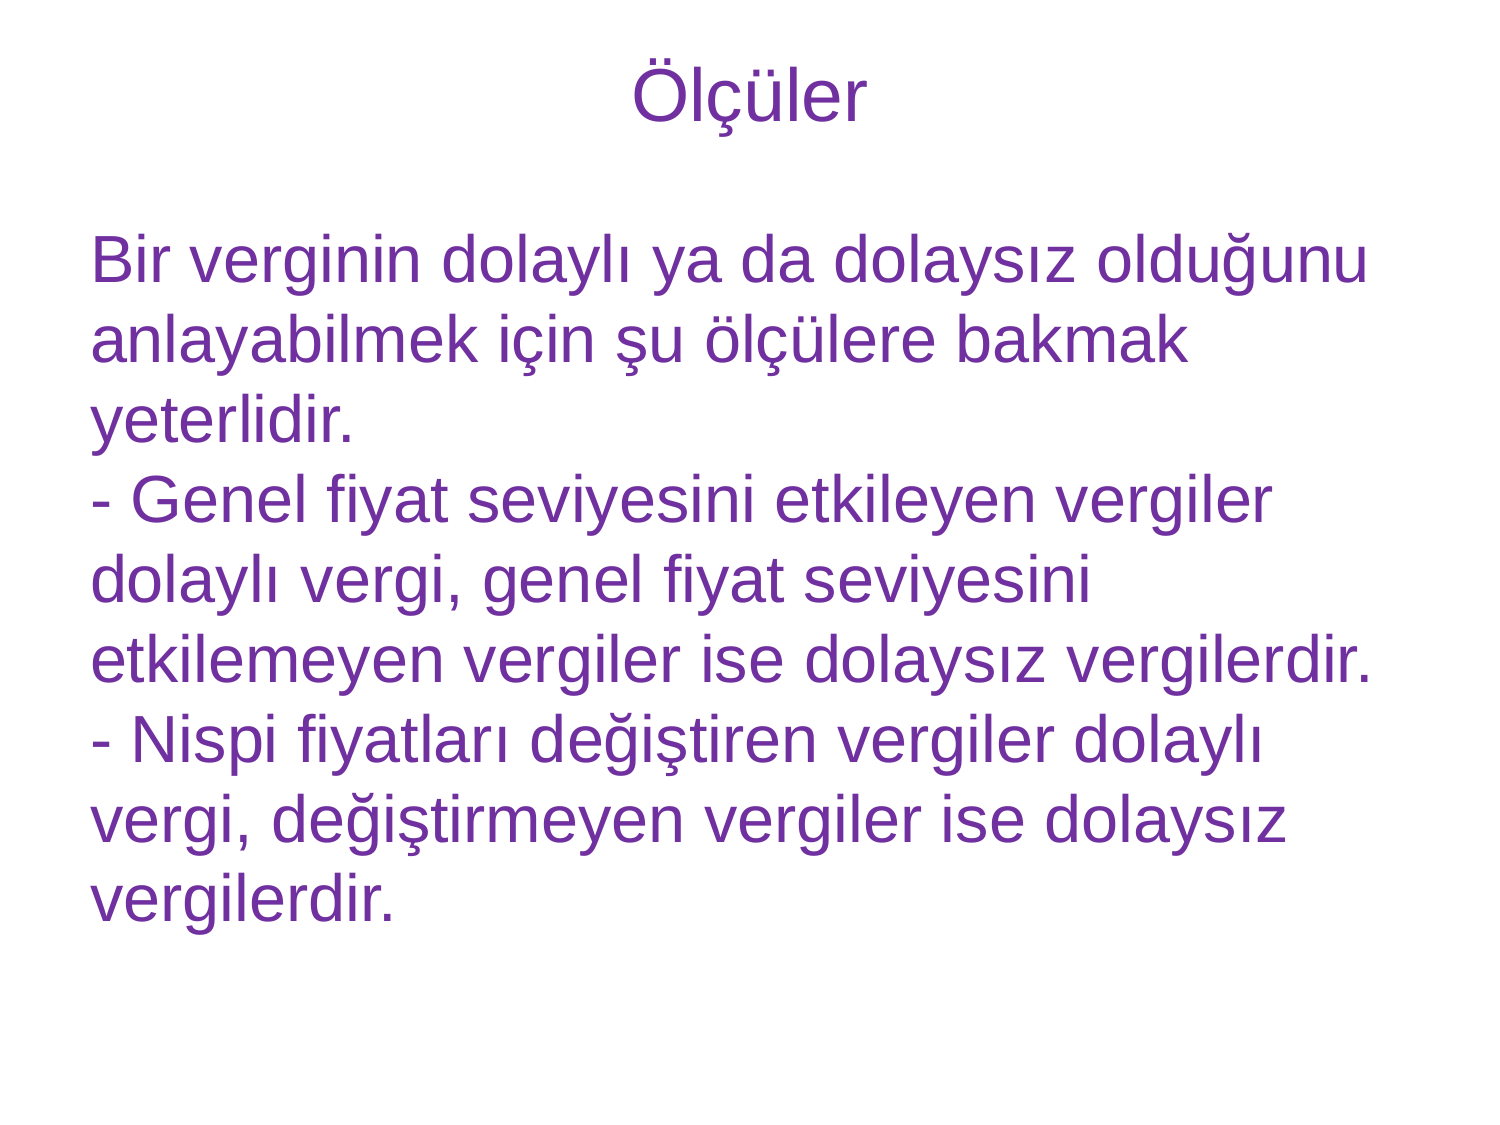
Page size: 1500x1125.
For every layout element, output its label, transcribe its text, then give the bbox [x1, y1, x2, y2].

title Ölçüler [75, 45, 1425, 138]
list Bir verginin dolaylı ya da dolaysız olduğunu anlayabilmek için şu ölçülere bakmak yeterlidir. - Genel fiyat seviyesini etkileyen vergiler dolaylı vergi, genel fiyat seviyesini etkilemeyen vergiler ise dolaysız vergilerdir. - Nispi fiyatları değiştiren vergiler dolaylı vergi, değiştirmeyen vergiler ise dolaysız vergilerdir. [75, 208, 1425, 1005]
